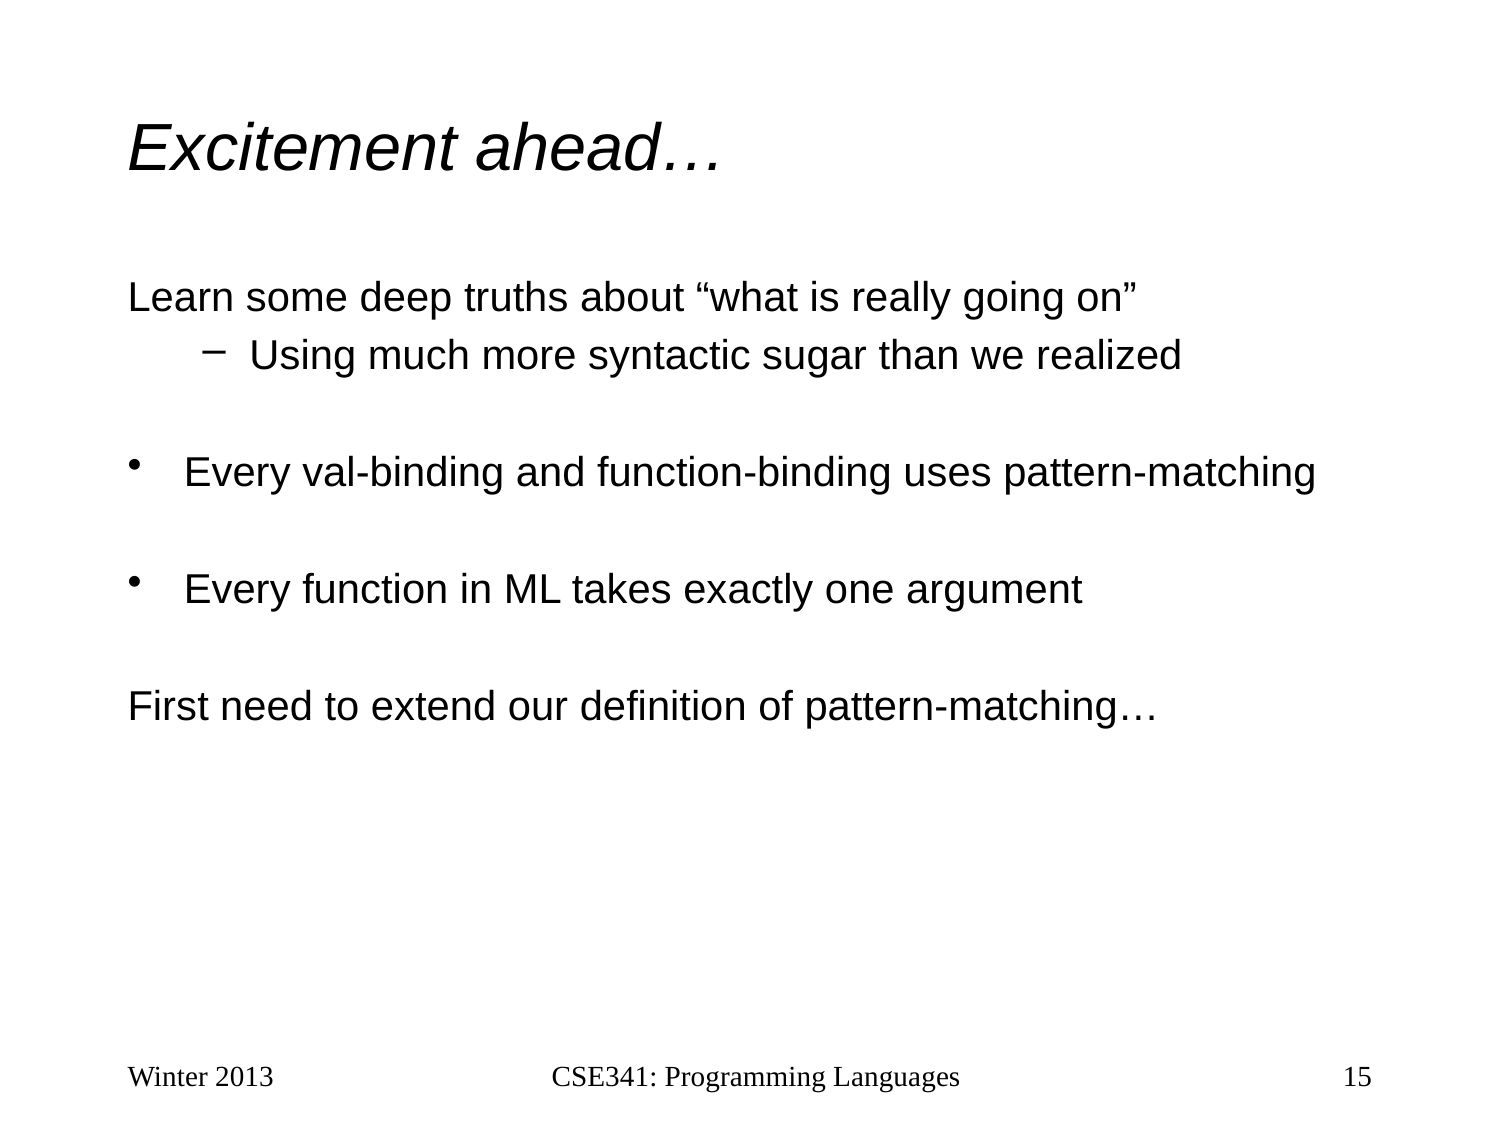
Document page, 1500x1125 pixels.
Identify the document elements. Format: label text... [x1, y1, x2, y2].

title Excitement ahead… [112, 49, 1388, 238]
list Learn some deep truths about “what is really going on” Using much more syntactic sugar than we realized Every val-binding and function-binding uses pattern-matching Every function in ML takes exactly one argument First need to extend our definition of pattern-matching… [112, 262, 1388, 1001]
footer CSE341: Programming Languages [474, 1049, 1038, 1125]
slide_number 15 [1074, 1049, 1388, 1125]
slide_number Winter 2013 [112, 1049, 426, 1125]
